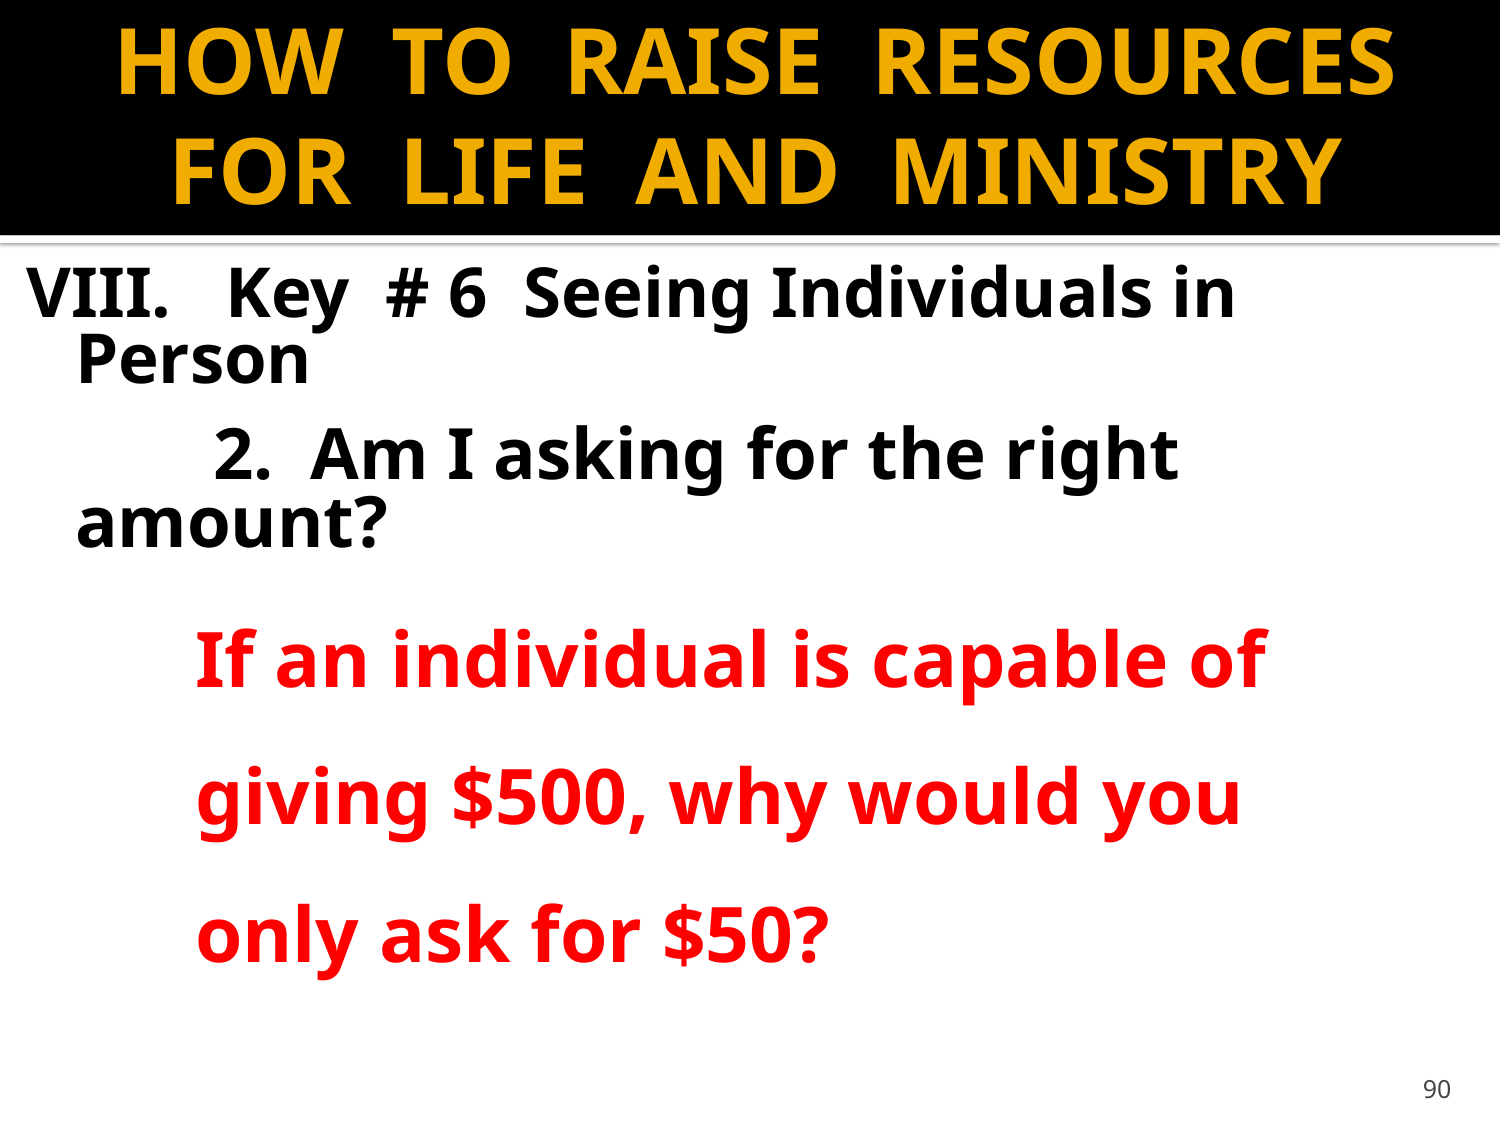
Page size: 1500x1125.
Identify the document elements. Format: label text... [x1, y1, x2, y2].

title HOW TO RAISE RESOURCES FOR LIFE AND MINISTRY [66, 0, 1438, 225]
slide_number 90 [1345, 1062, 1467, 1108]
list VIII. Key # 6 Seeing Individuals in Person 2. Am I asking for the right amount? If an individual is capable of giving $500, why would you only ask for $50? [0, 249, 1500, 1125]
